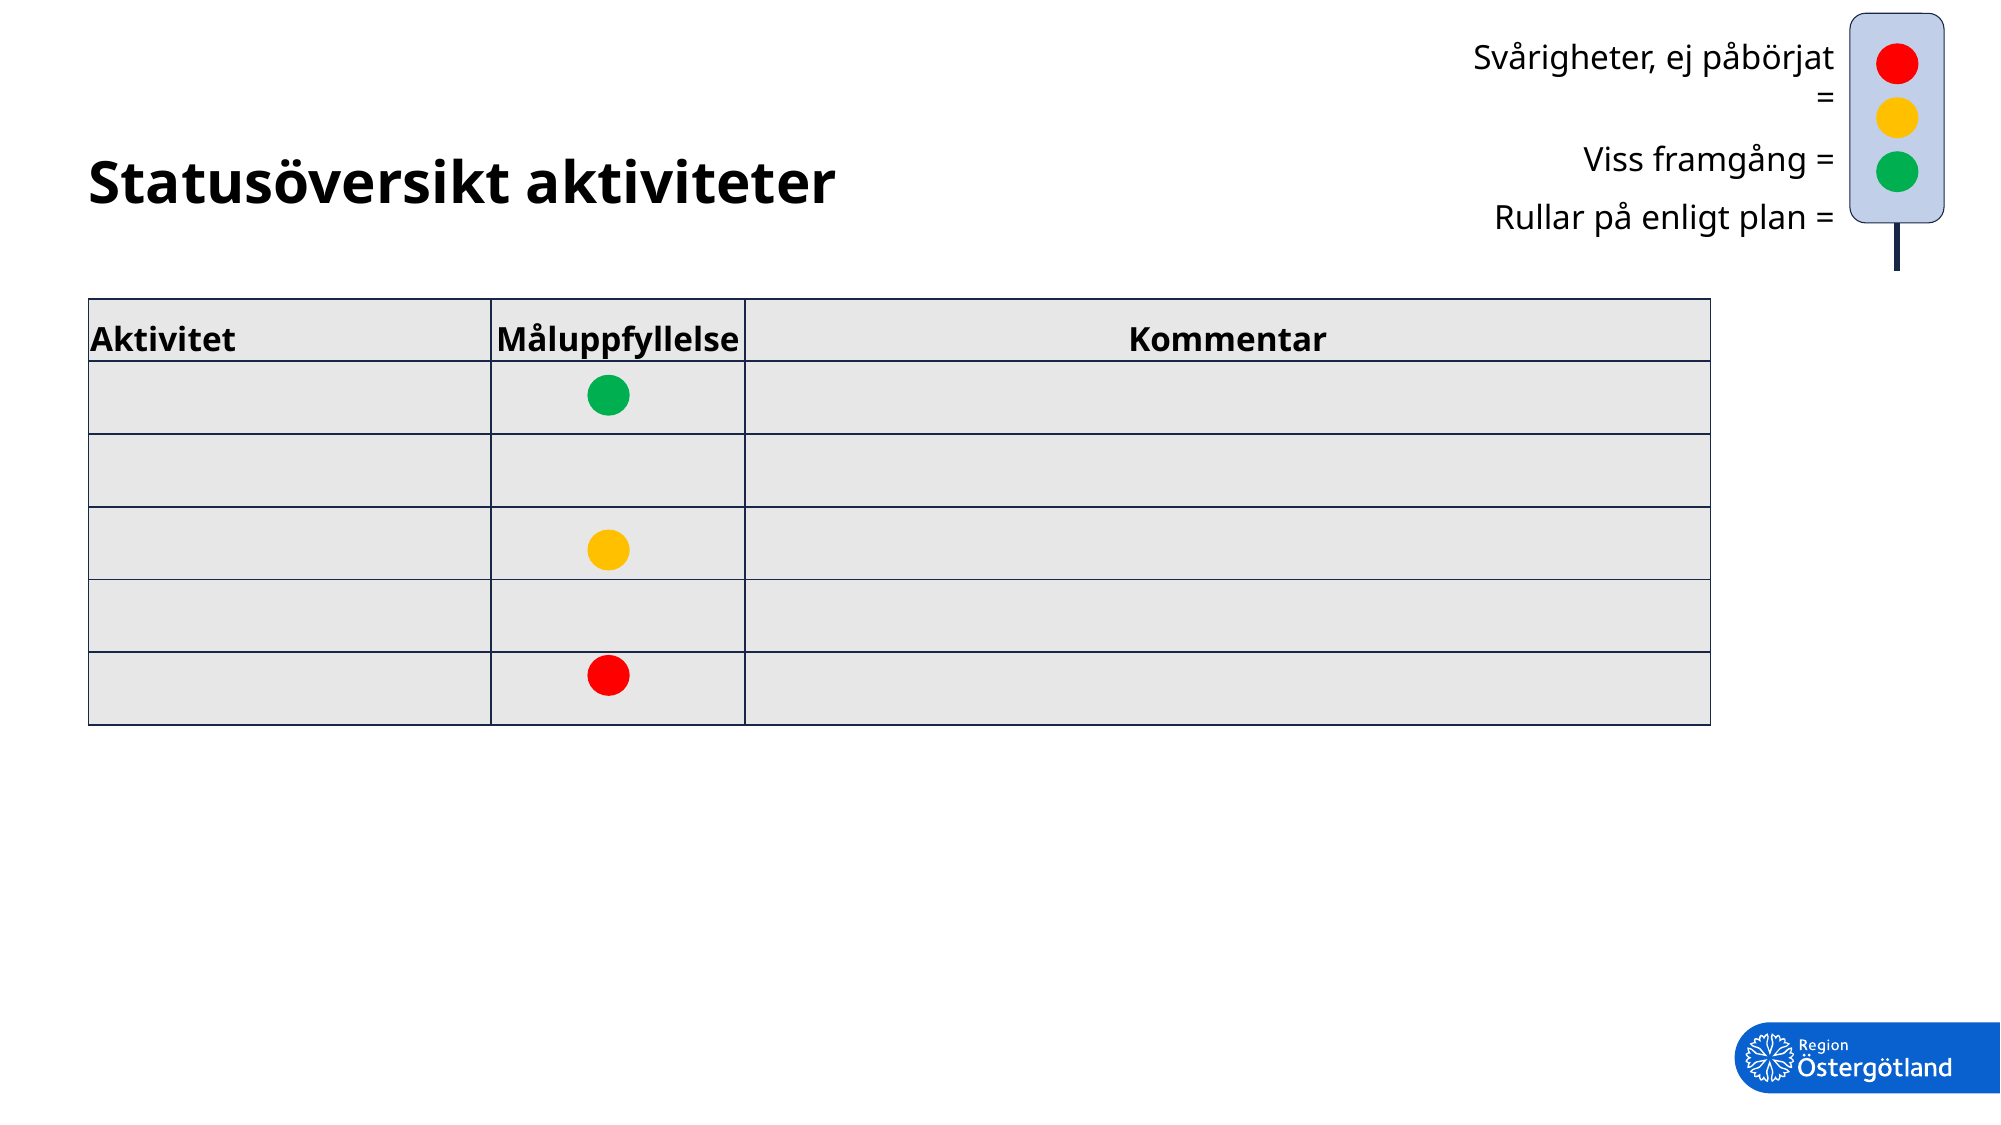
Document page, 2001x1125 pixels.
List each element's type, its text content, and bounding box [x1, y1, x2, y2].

table_cell [89, 435, 490, 506]
table_cell [492, 580, 744, 651]
table_cell [746, 653, 1710, 724]
text_box [1875, 42, 1920, 85]
table_cell [746, 508, 1710, 579]
text_box [586, 529, 631, 572]
table_cell [89, 580, 490, 651]
text_box [586, 654, 631, 697]
table_cell [746, 362, 1710, 433]
table_cell [492, 435, 744, 506]
table_header Aktivitet [89, 300, 490, 360]
table_cell [492, 653, 744, 724]
table_cell [89, 362, 490, 433]
text_box [586, 374, 631, 417]
text_box [1875, 96, 1920, 139]
text_box Svårigheter, ej påbörjat = Viss framgång = Rullar på enligt plan = [1442, 28, 1850, 244]
text_box [1875, 150, 1920, 193]
table_header Kommentar [746, 300, 1710, 360]
table_cell [492, 508, 744, 579]
table_cell [492, 362, 744, 433]
table_cell [89, 508, 490, 579]
text_box [1849, 12, 1945, 224]
title Statusöversikt aktiviteter [88, 60, 1442, 217]
table_header Måluppfyllelse [492, 300, 744, 360]
table_cell [746, 580, 1710, 651]
table_cell [746, 435, 1710, 506]
table_cell [89, 653, 490, 724]
